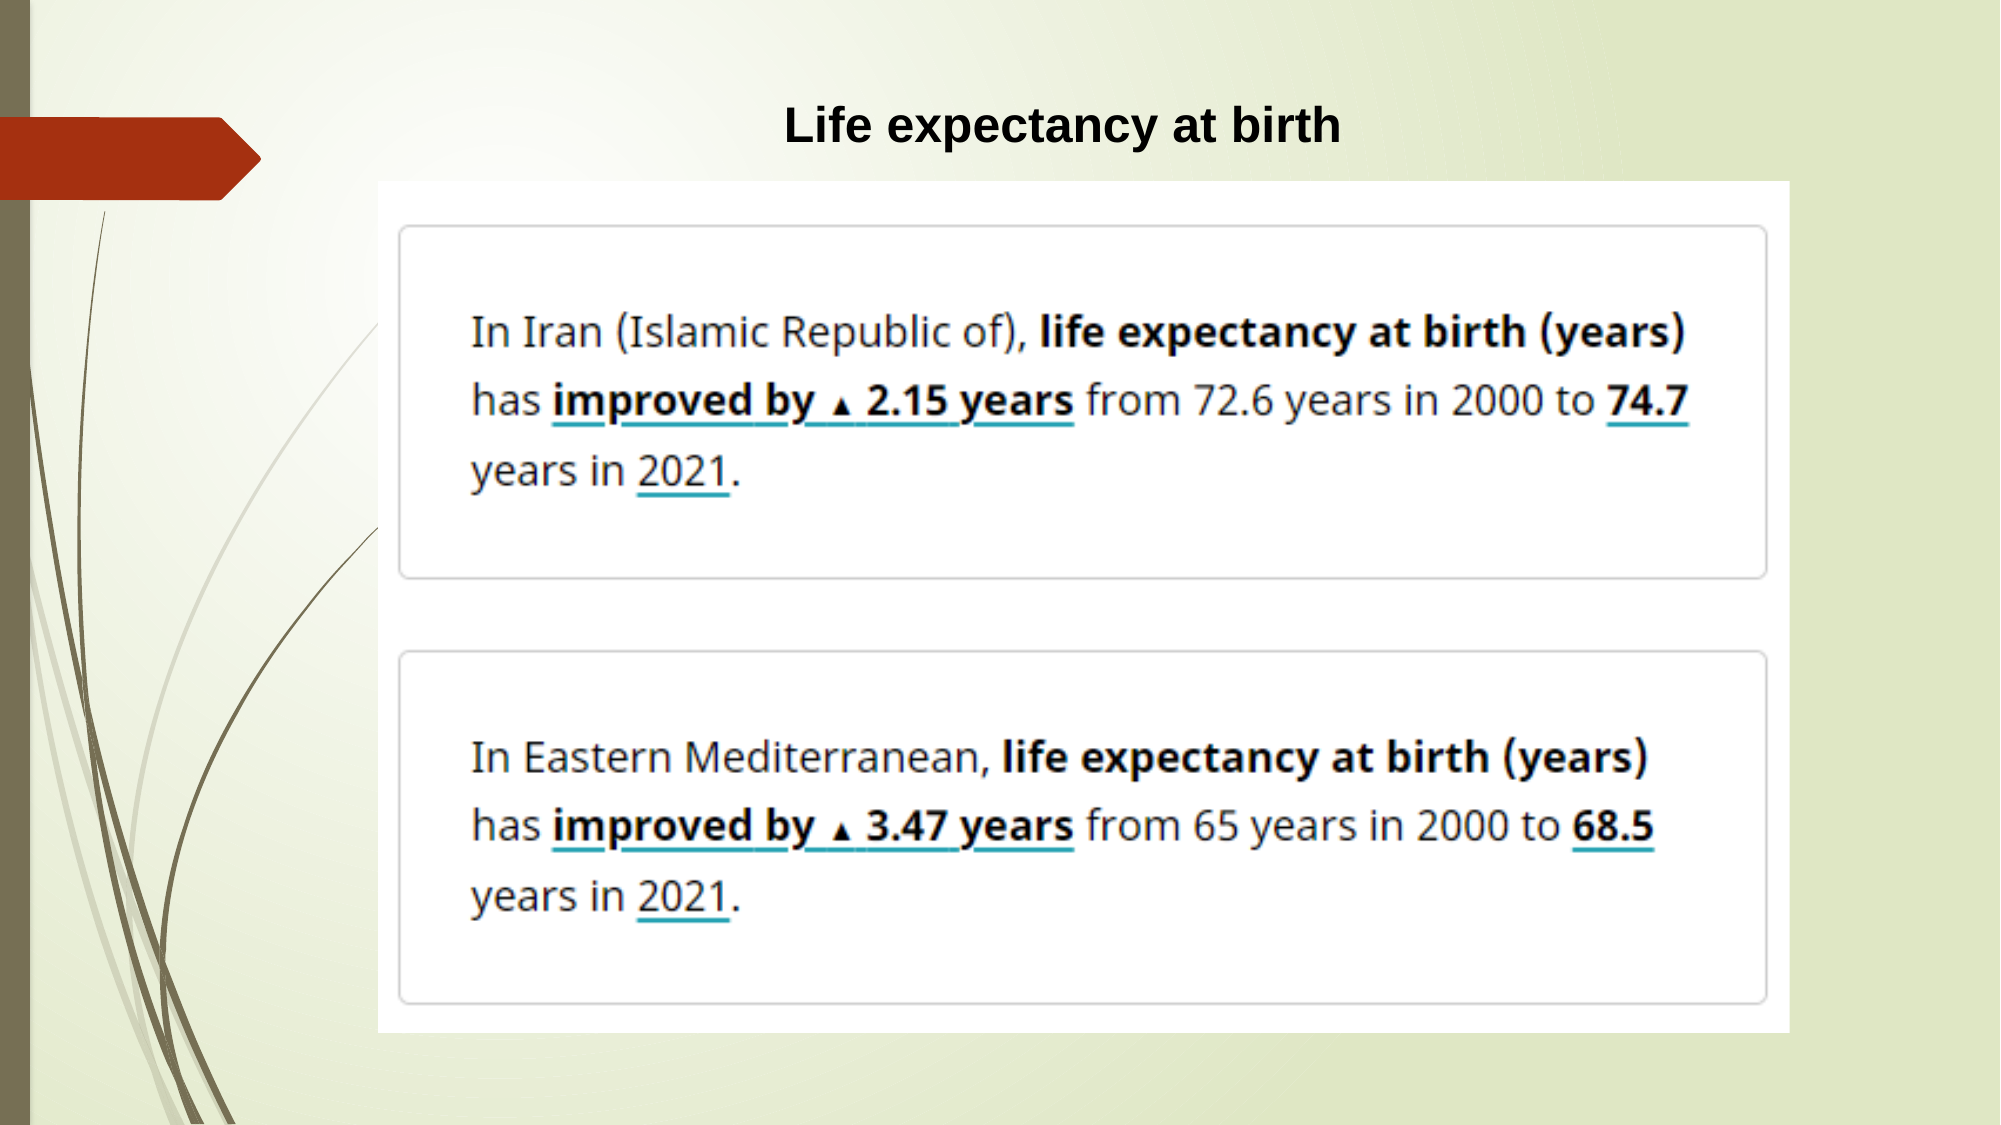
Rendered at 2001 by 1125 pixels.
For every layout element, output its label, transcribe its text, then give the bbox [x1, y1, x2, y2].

picture [377, 180, 1790, 1033]
text_box Life expectancy at birth [769, 84, 1358, 160]
